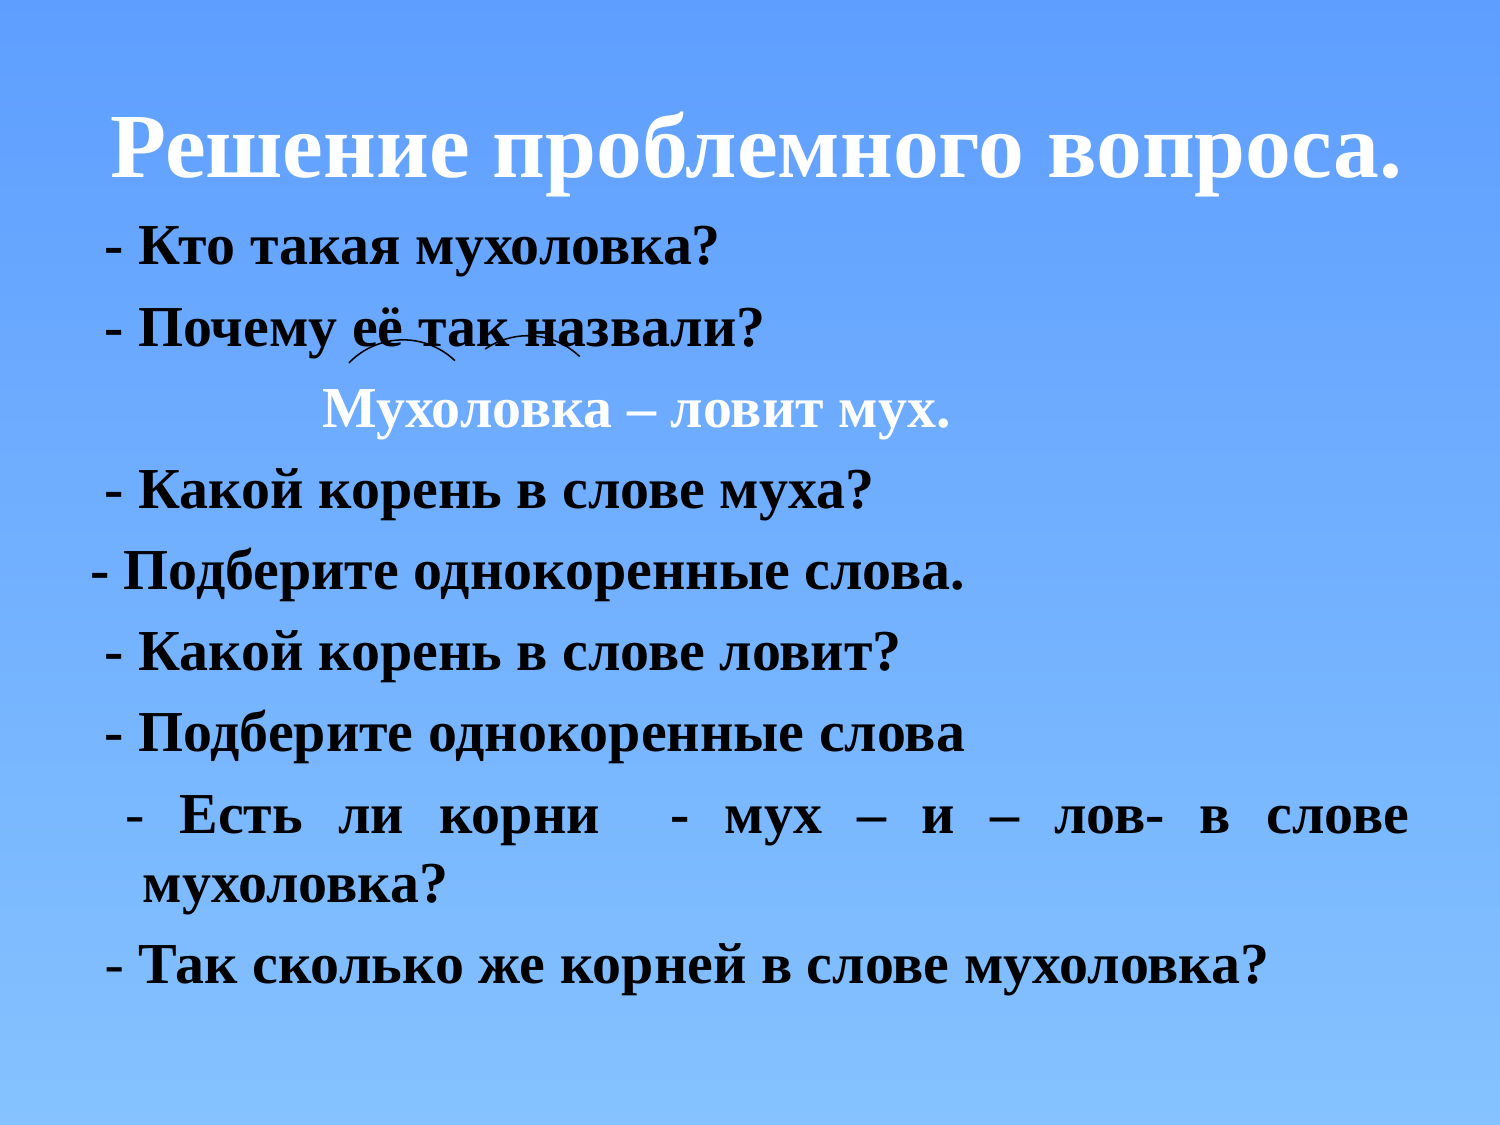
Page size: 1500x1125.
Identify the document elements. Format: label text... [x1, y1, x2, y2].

text_box [348, 339, 456, 415]
title Решение проблемного вопроса. [82, 46, 1432, 235]
list - Кто такая мухоловка? - Почему её так назвали? Мухоловка – ловит мух. - Какой корень в слове муха? - Подберите однокоренные слова. - Какой корень в слове ловит? - Подберите однокоренные слова - Есть ли корни - мух – и – лов- в слове мухоловка? - Так сколько же корней в слове мухоловка? [75, 199, 1425, 1005]
text_box [484, 334, 581, 411]
